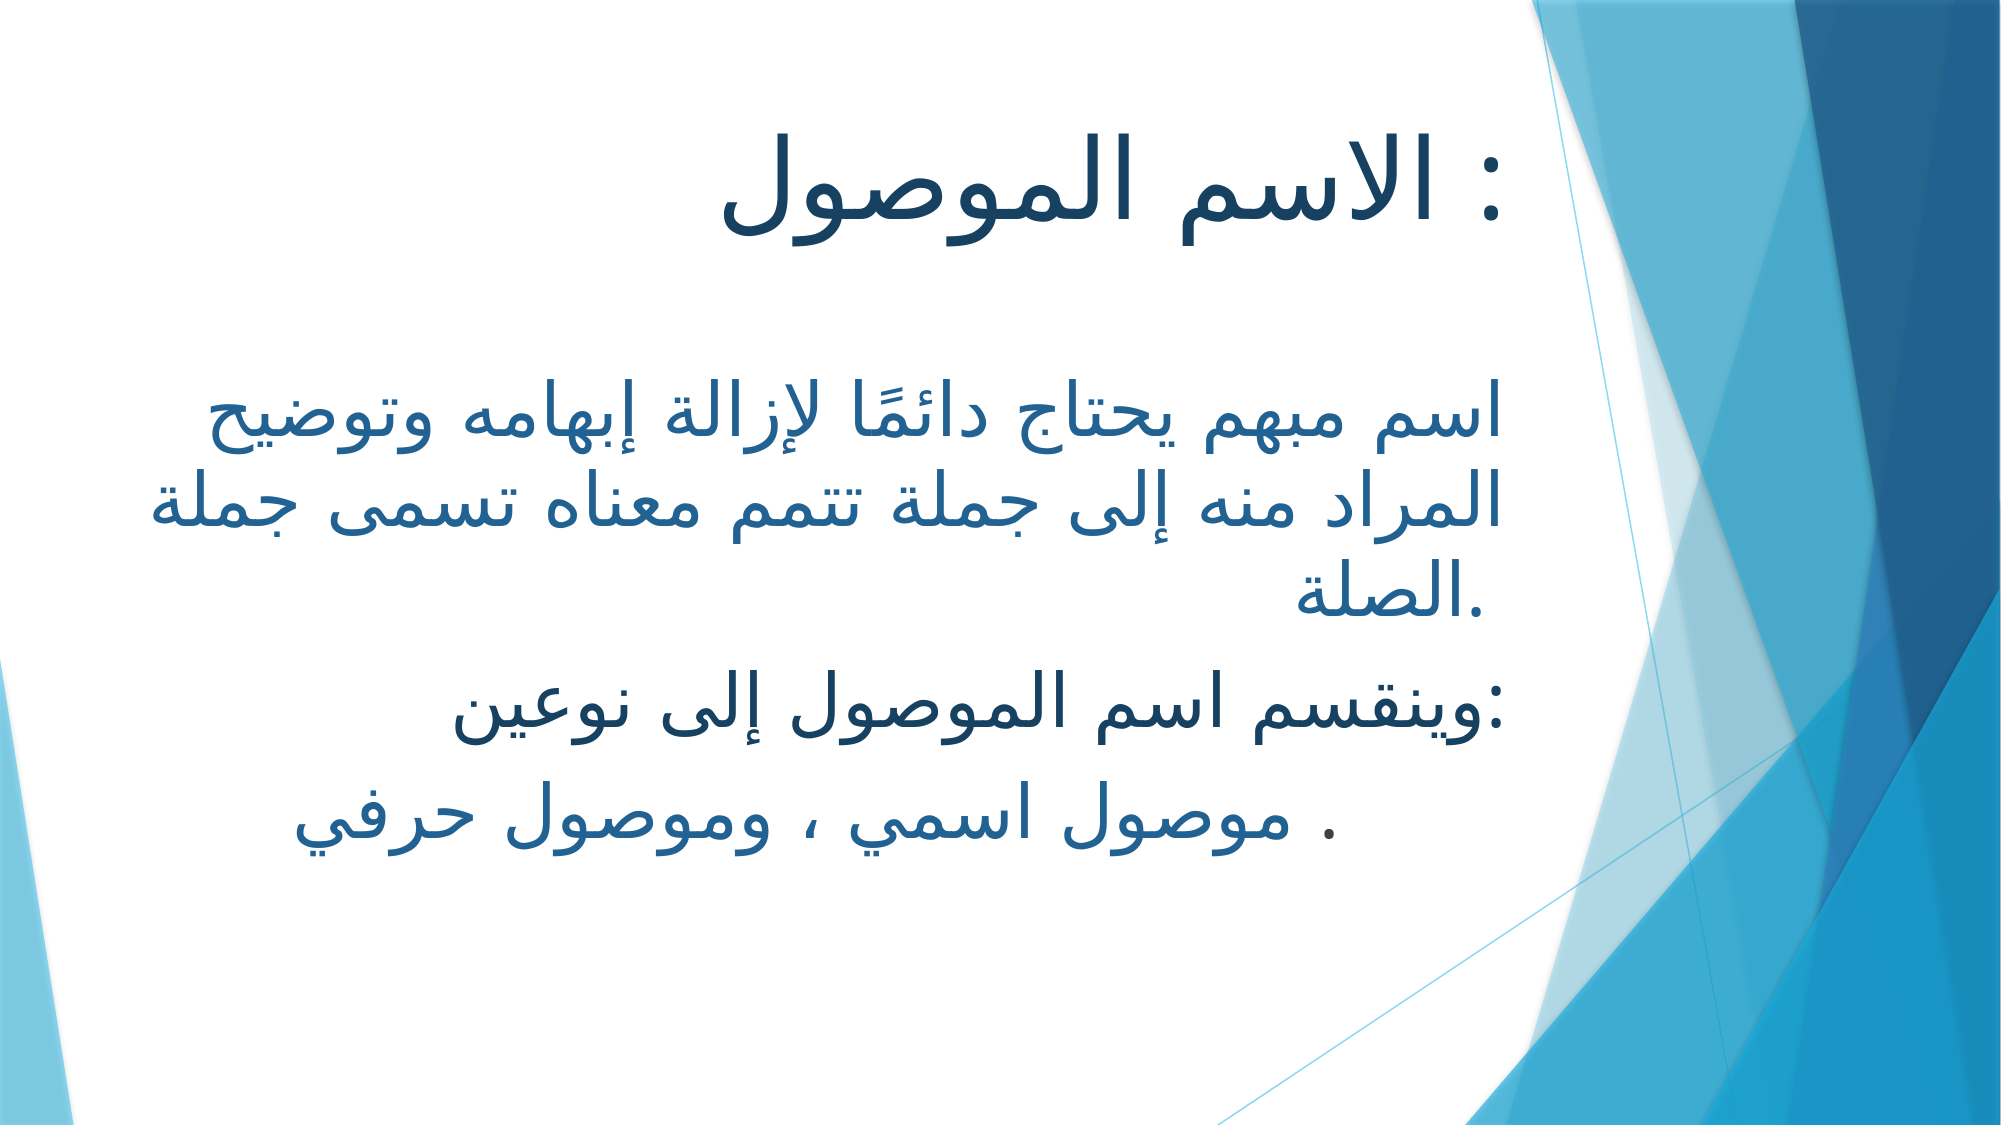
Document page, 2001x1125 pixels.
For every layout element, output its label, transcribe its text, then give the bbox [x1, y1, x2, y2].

list اسم مبهم يحتاج دائمًا لإزالة إبهامه وتوضيح المراد منه إلى جملة تتمم معناه تسمى جملة الصلة. وينقسم اسم الموصول إلى نوعين: موصول اسمي ، وموصول حرفي . [111, 354, 1522, 992]
title الاسم الموصول : [111, 99, 1522, 317]
